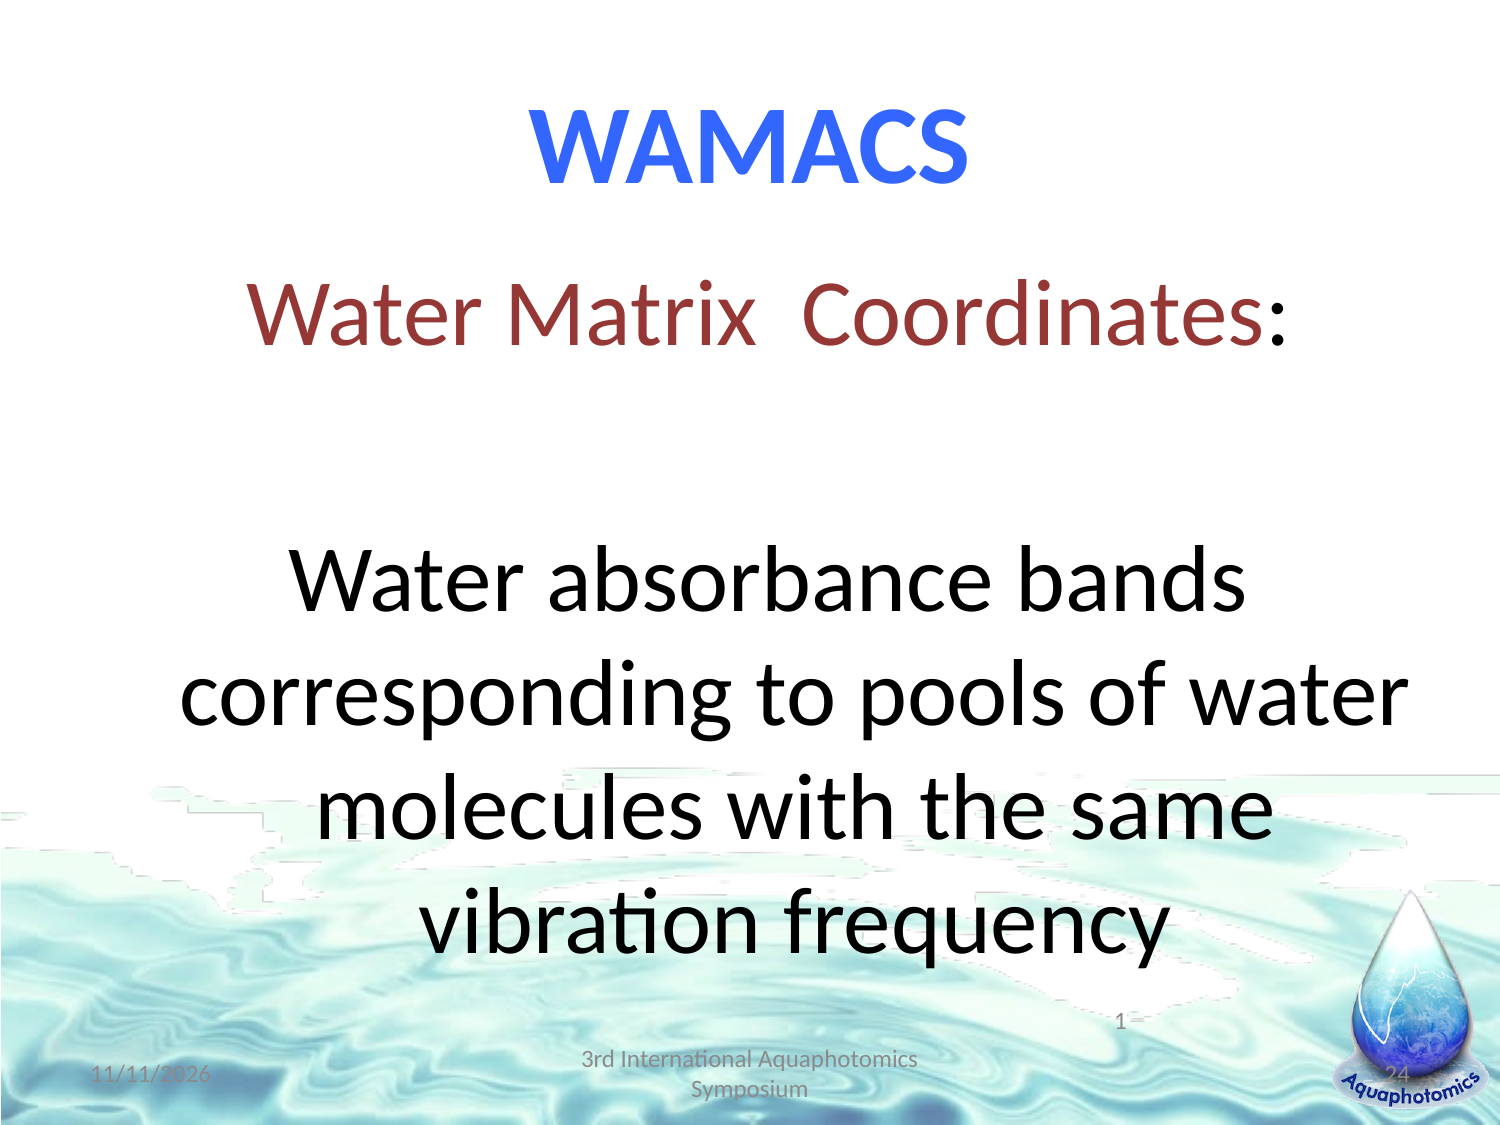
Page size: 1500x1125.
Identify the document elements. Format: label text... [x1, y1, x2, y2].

footer 3rd International Aquaphotomics Symposium [512, 1042, 988, 1103]
title WAMACS [75, 45, 1425, 233]
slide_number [75, 1042, 425, 1103]
list Water Matrix Coordinates: Water absorbance bands corresponding to pools of water molecules with the same vibration frequency [75, 242, 1463, 986]
slide_number 24 [1074, 1042, 1425, 1103]
